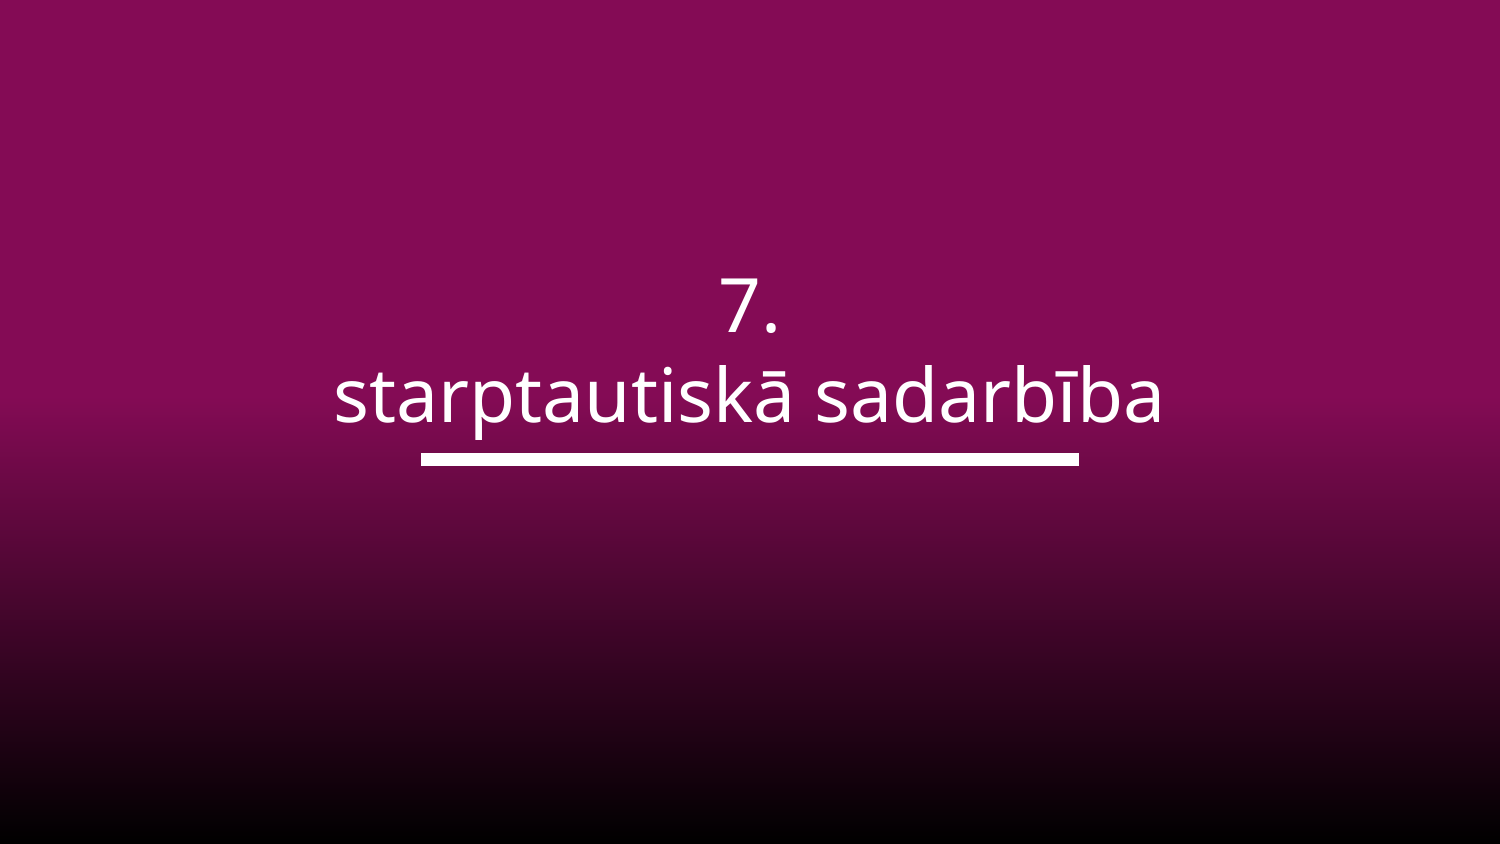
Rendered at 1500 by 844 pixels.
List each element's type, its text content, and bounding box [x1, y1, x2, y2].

title 7. starptautiskā sadarbība [0, 262, 1500, 453]
